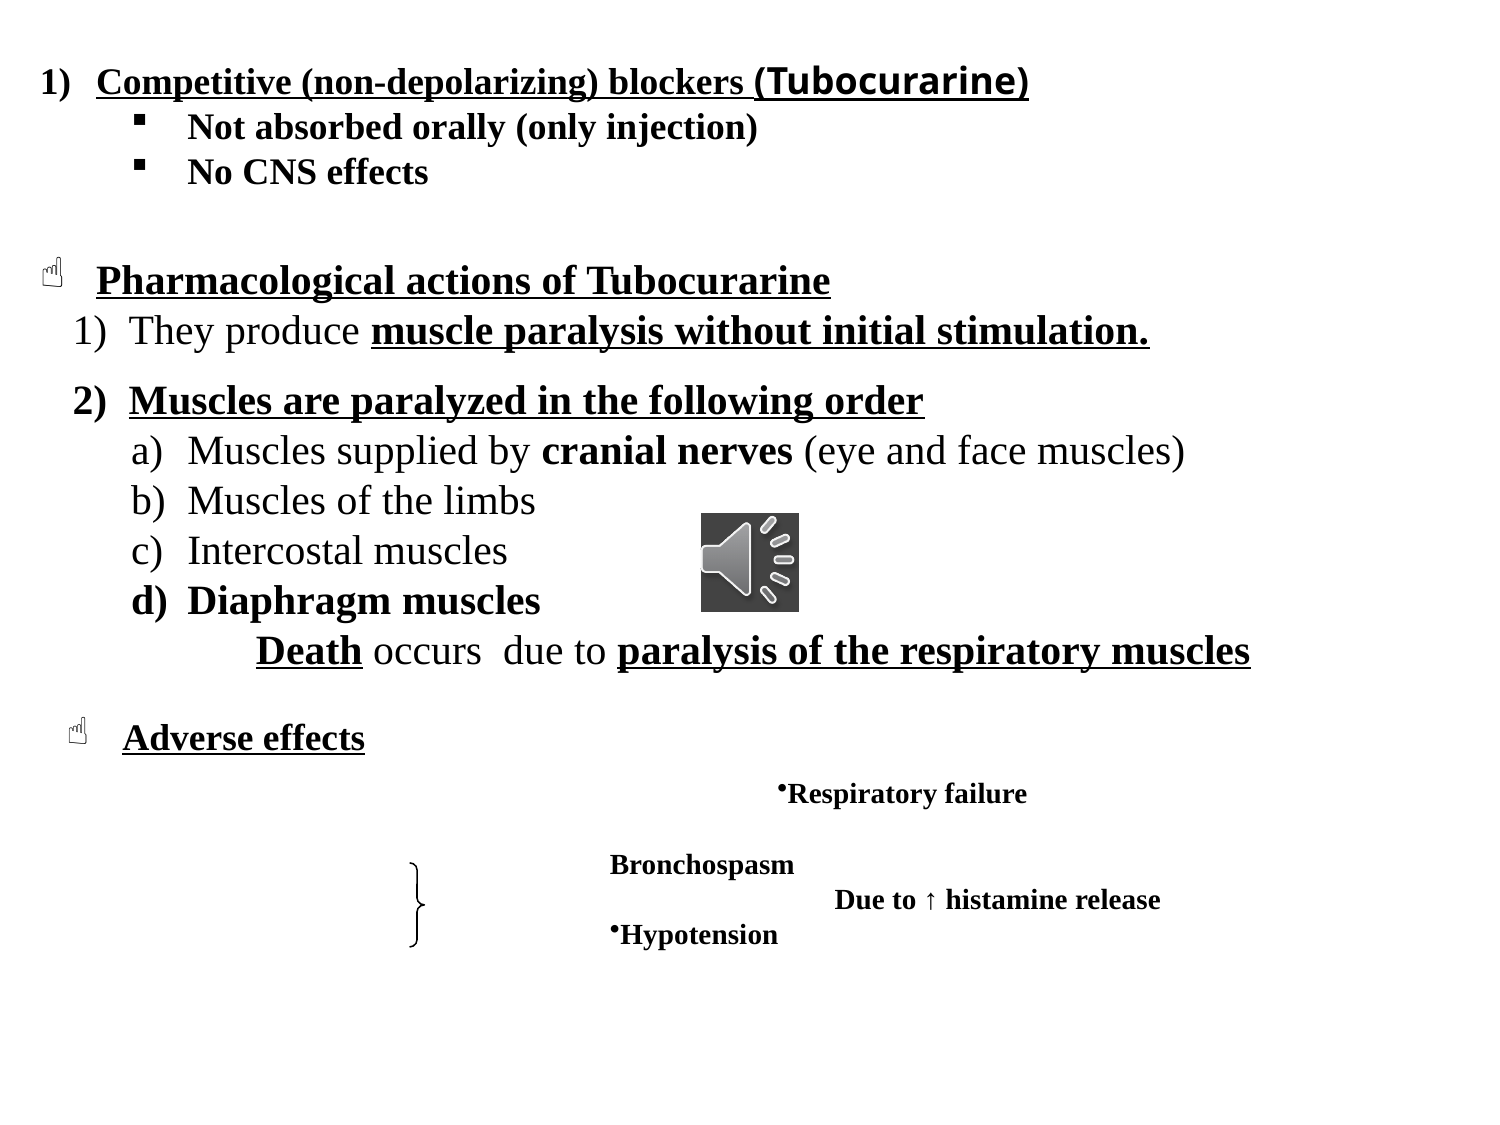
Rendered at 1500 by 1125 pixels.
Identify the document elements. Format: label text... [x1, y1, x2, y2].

text_box Adverse effects [51, 705, 391, 766]
text_box Respiratory failure [762, 766, 1051, 837]
text_box Competitive (non-depolarizing) blockers (Tubocurarine) Not absorbed orally (only injection) No CNS effects [24, 49, 1475, 200]
text_box [409, 862, 425, 947]
text_box Bronchospasm Due to ↑ histamine release Hypotension [594, 837, 1177, 958]
text_box Pharmacological actions of Tubocurarine They produce muscle paralysis without initial stimulation. Muscles are paralyzed in the following order Muscles supplied by cranial nerves (eye and face muscles) Muscles of the limbs Intercostal muscles Diaphragm muscles Death occurs due to paralysis of the respiratory muscles [24, 245, 1475, 681]
picture [699, 512, 801, 613]
